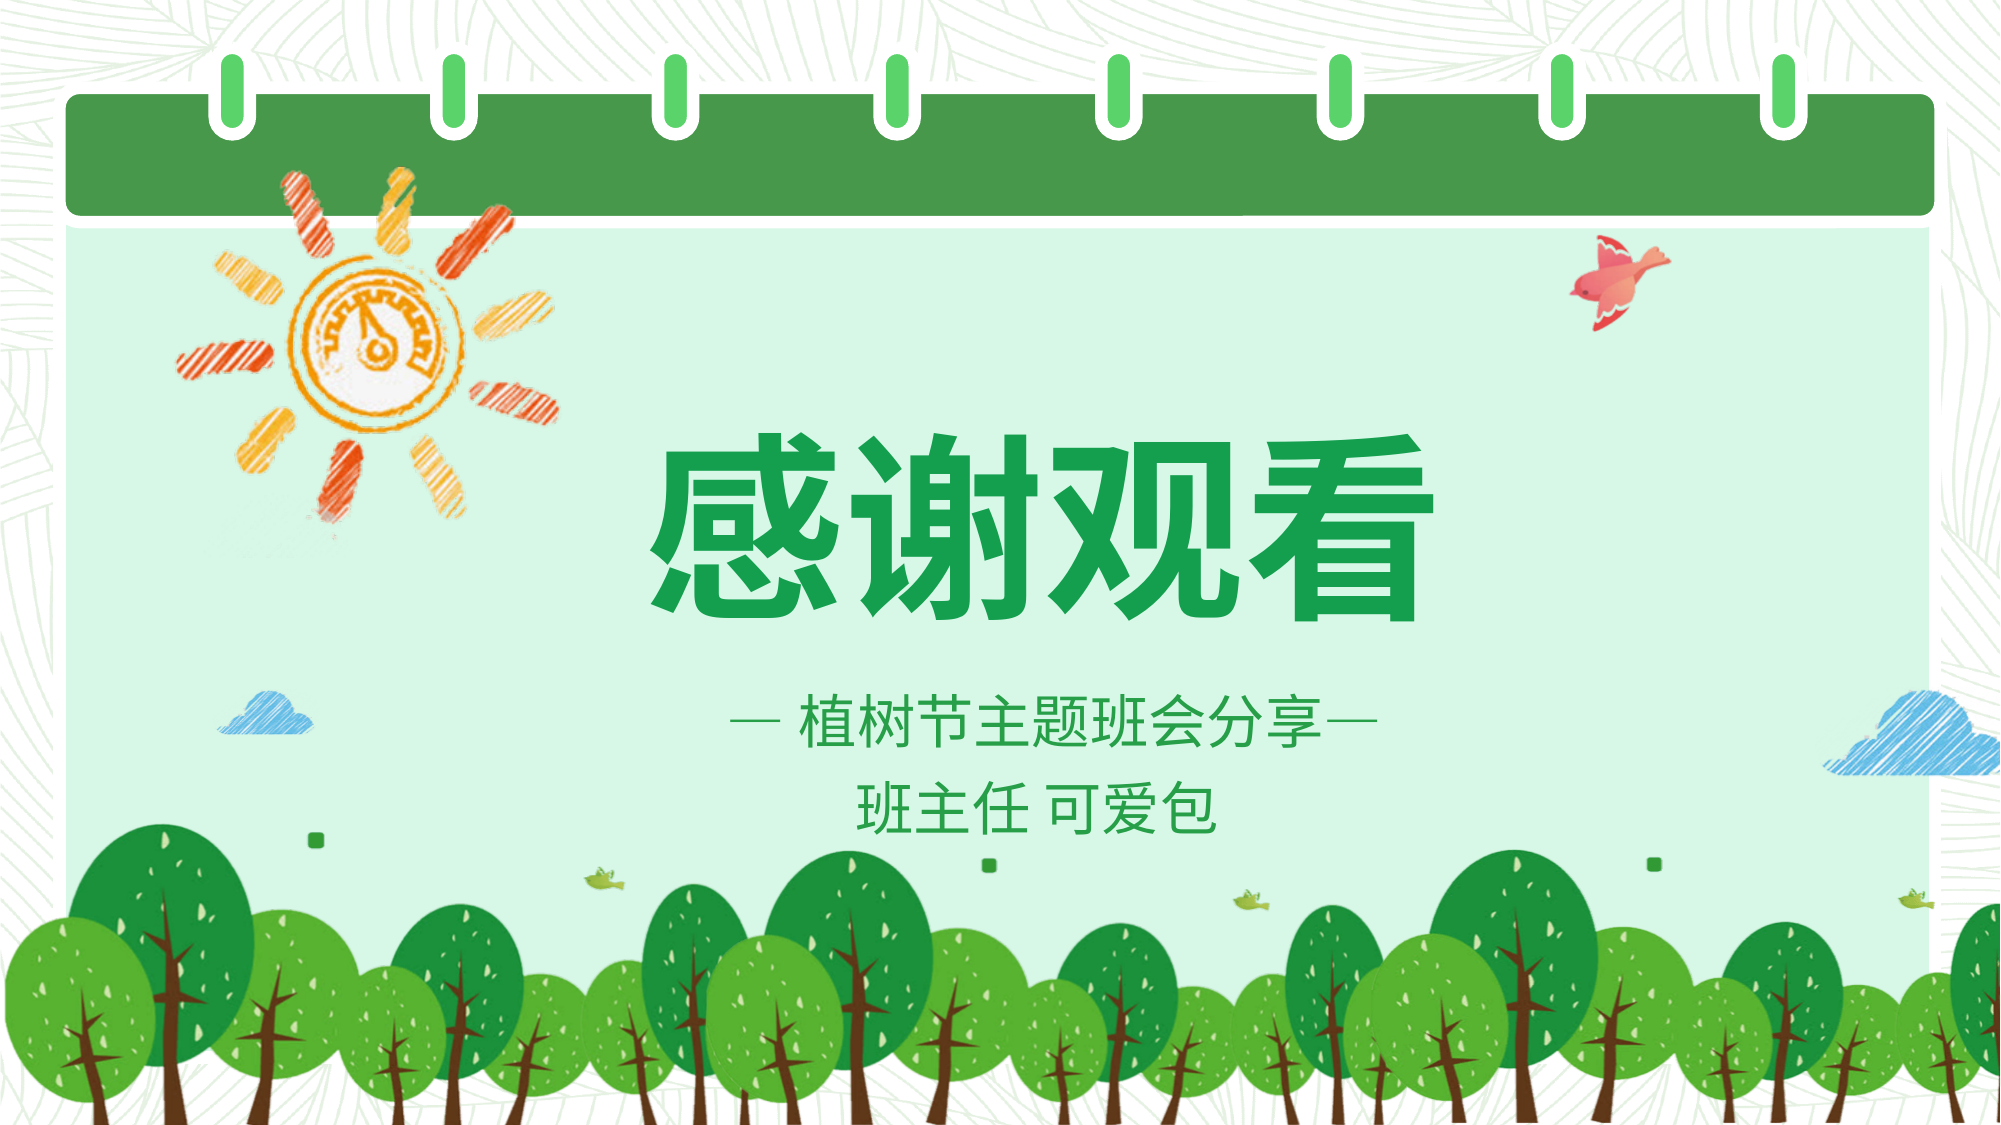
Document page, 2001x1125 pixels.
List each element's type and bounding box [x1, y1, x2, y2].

picture [0, 0, 2001, 1125]
text_box [59, 47, 1941, 834]
